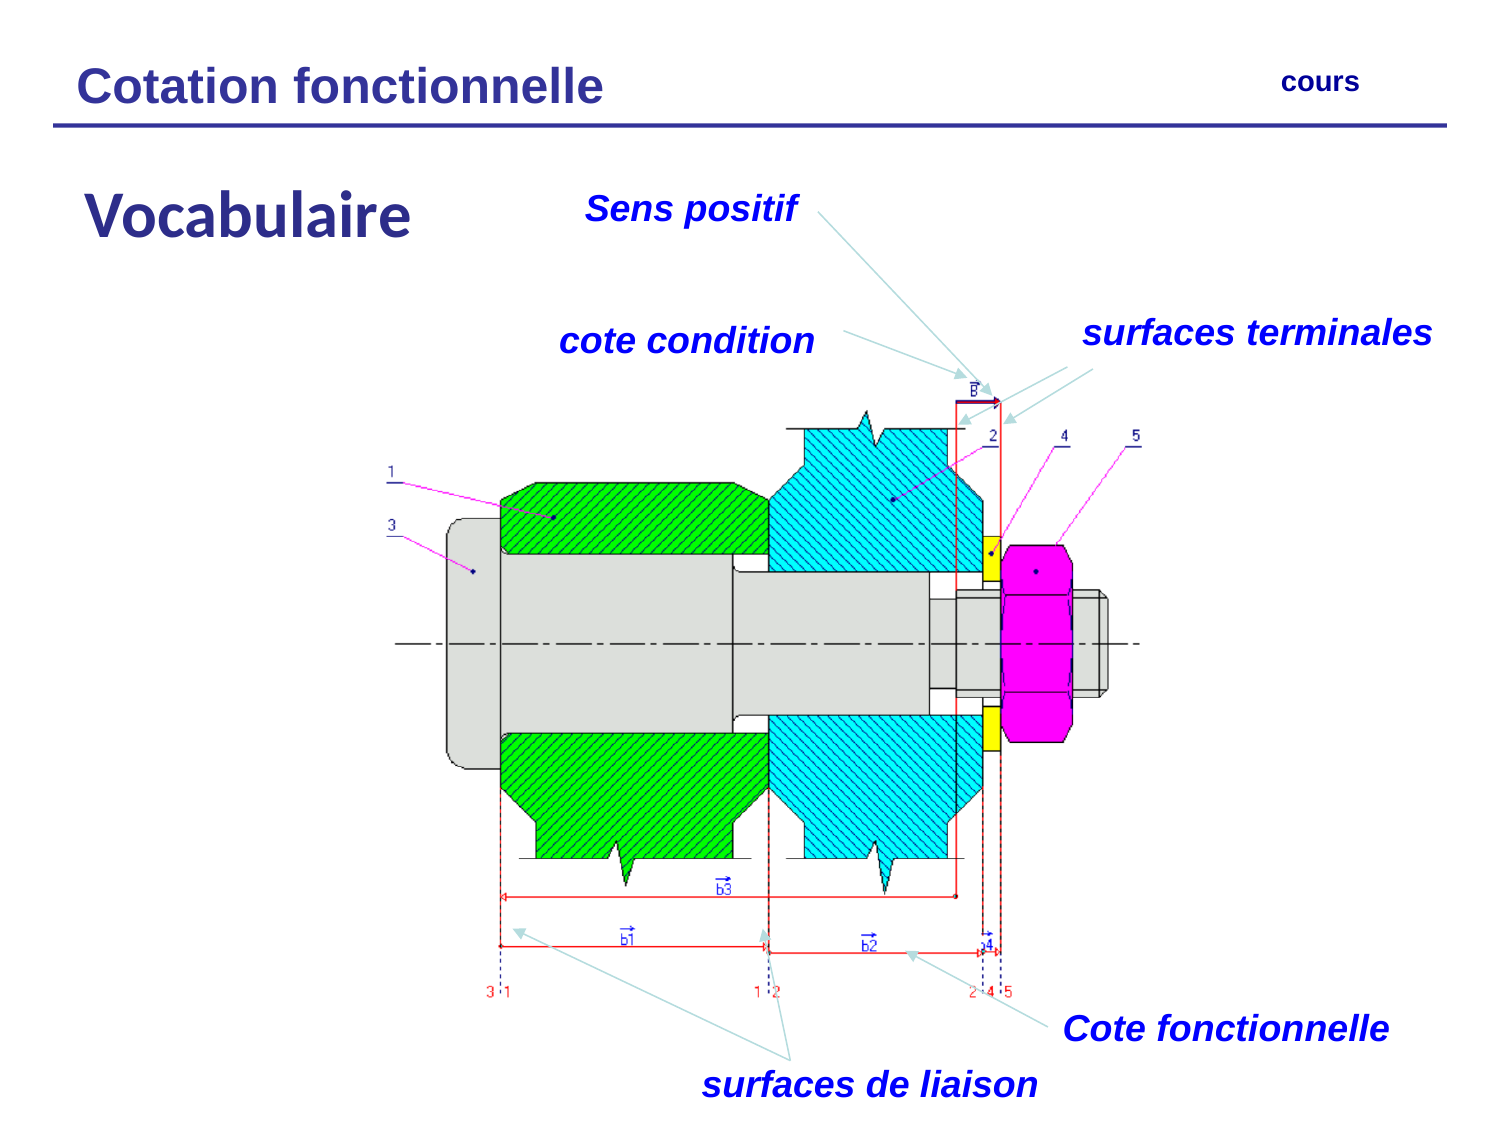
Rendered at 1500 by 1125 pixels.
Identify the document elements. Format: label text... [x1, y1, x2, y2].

text_box surfaces de liaison [686, 1052, 1500, 1113]
text_box cote condition [997, 308, 1500, 369]
text_box Vocabulaire [70, 163, 1231, 259]
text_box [512, 928, 791, 1061]
picture [370, 369, 1156, 1004]
text_box Sens positif [570, 176, 1500, 237]
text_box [904, 950, 1049, 1028]
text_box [1069, 368, 1094, 425]
text_box Cote fonctionnelle [1047, 997, 1500, 1052]
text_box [817, 211, 993, 396]
text_box cote condition [544, 308, 812, 368]
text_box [957, 366, 1068, 425]
text_box surfaces terminales [1067, 300, 1500, 361]
slide_number cours [1033, 54, 1384, 133]
